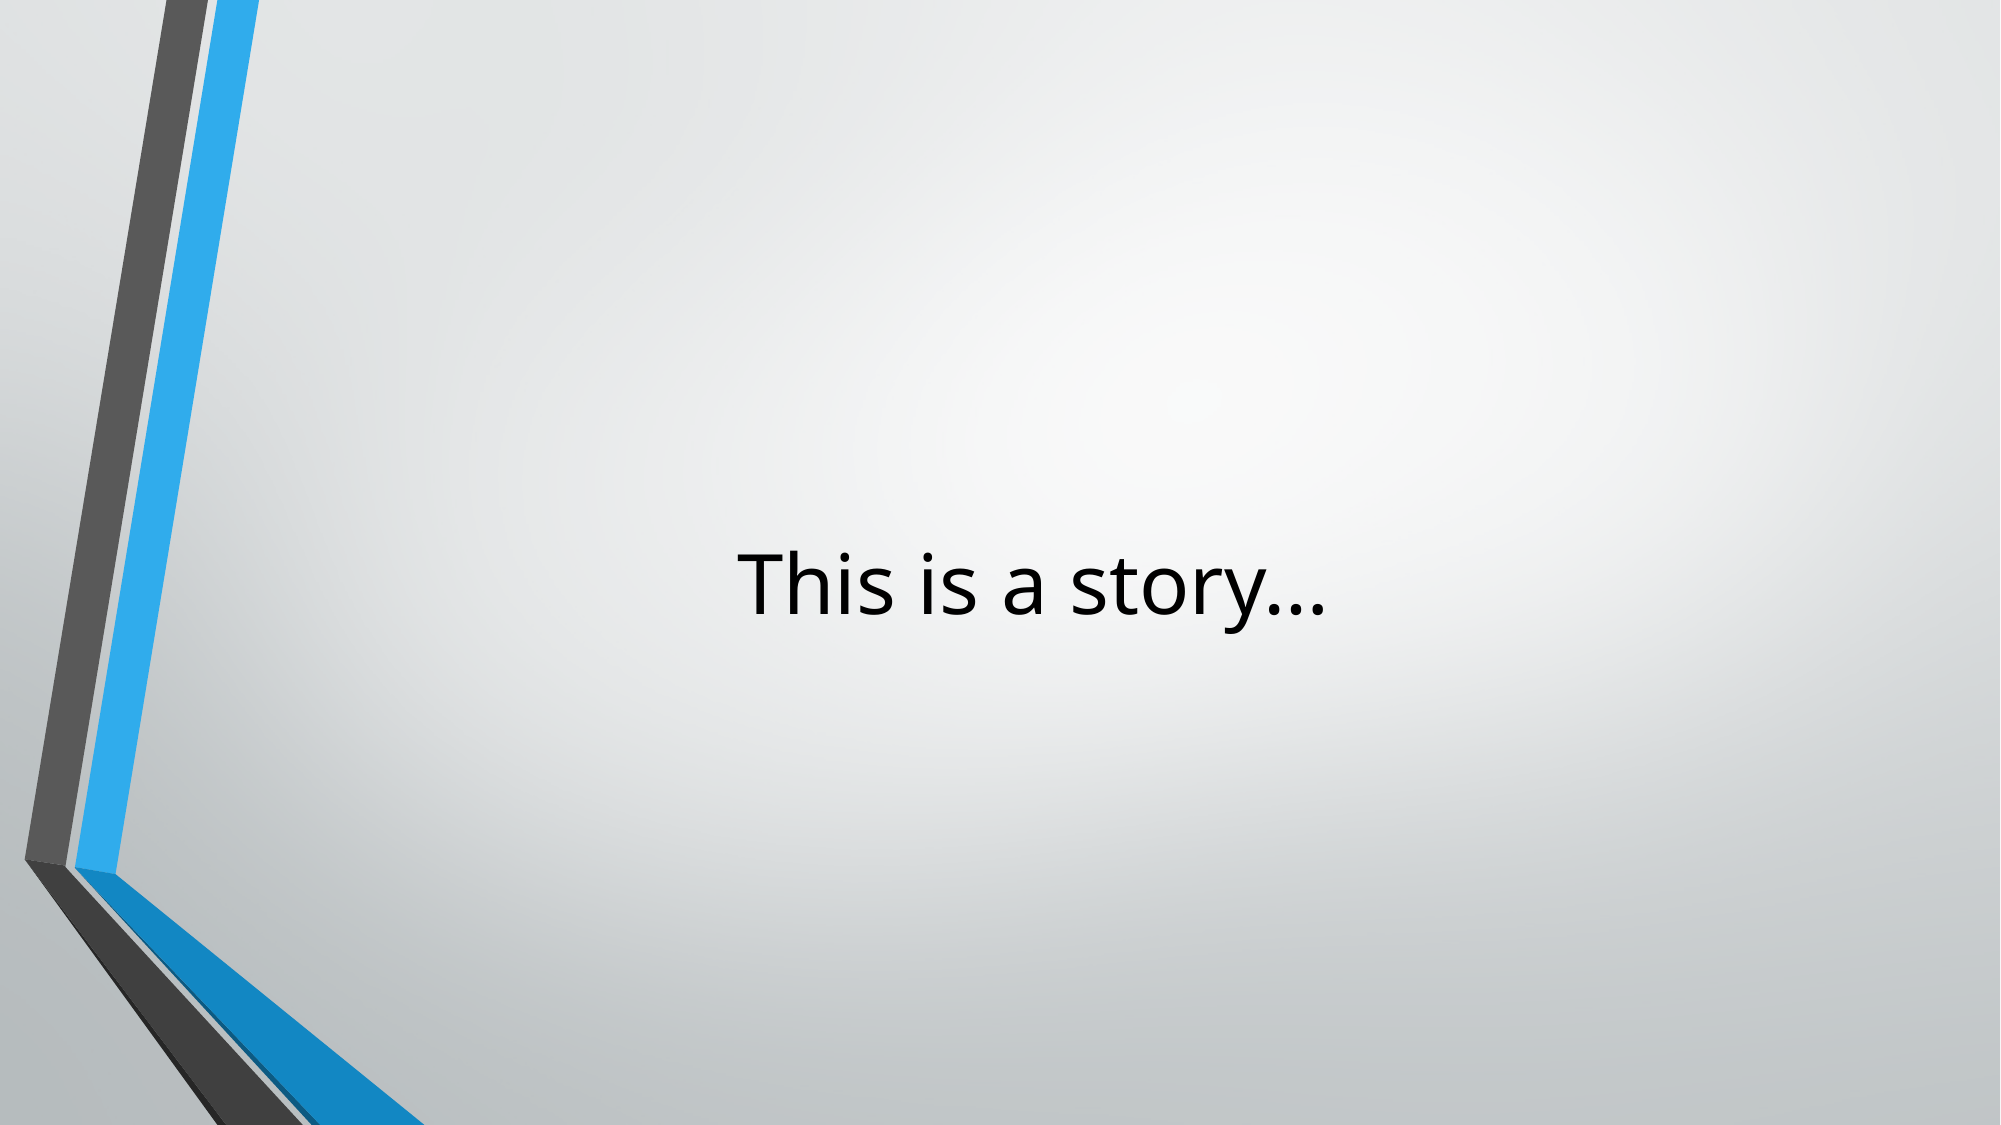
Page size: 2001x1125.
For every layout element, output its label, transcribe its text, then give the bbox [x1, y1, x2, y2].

title This is a story… [211, 437, 1856, 726]
